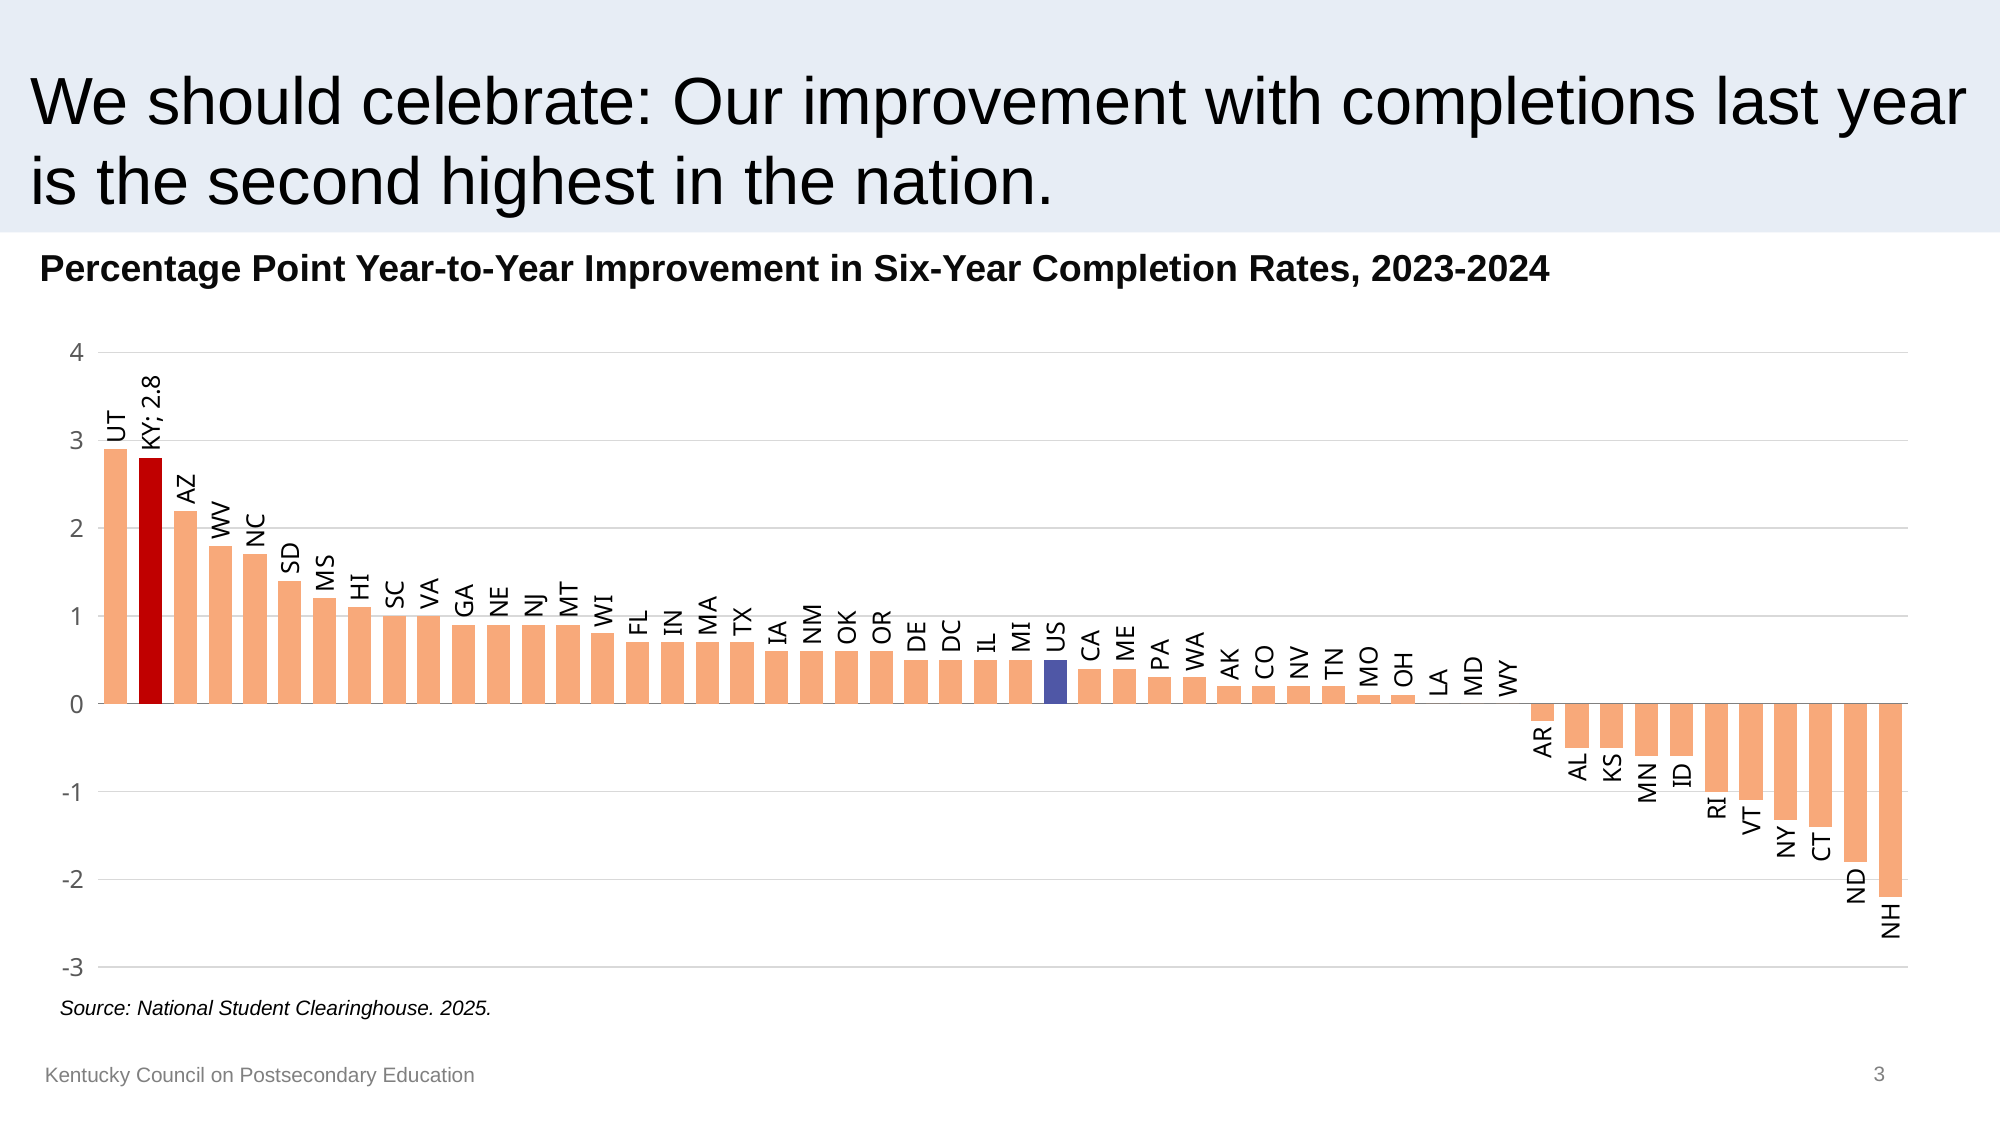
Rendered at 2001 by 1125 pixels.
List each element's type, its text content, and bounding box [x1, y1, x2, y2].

slide_number 3 [1816, 1042, 1900, 1103]
title We should celebrate: Our improvement with completions last year is the second highest in the nation. [0, 0, 2000, 233]
text_box Source: National Student Clearinghouse. 2025. [44, 987, 1950, 1038]
text_box Percentage Point Year-to-Year Improvement in Six-Year Completion Rates, 2023-2024 [24, 236, 1888, 297]
chart [56, 332, 1929, 988]
